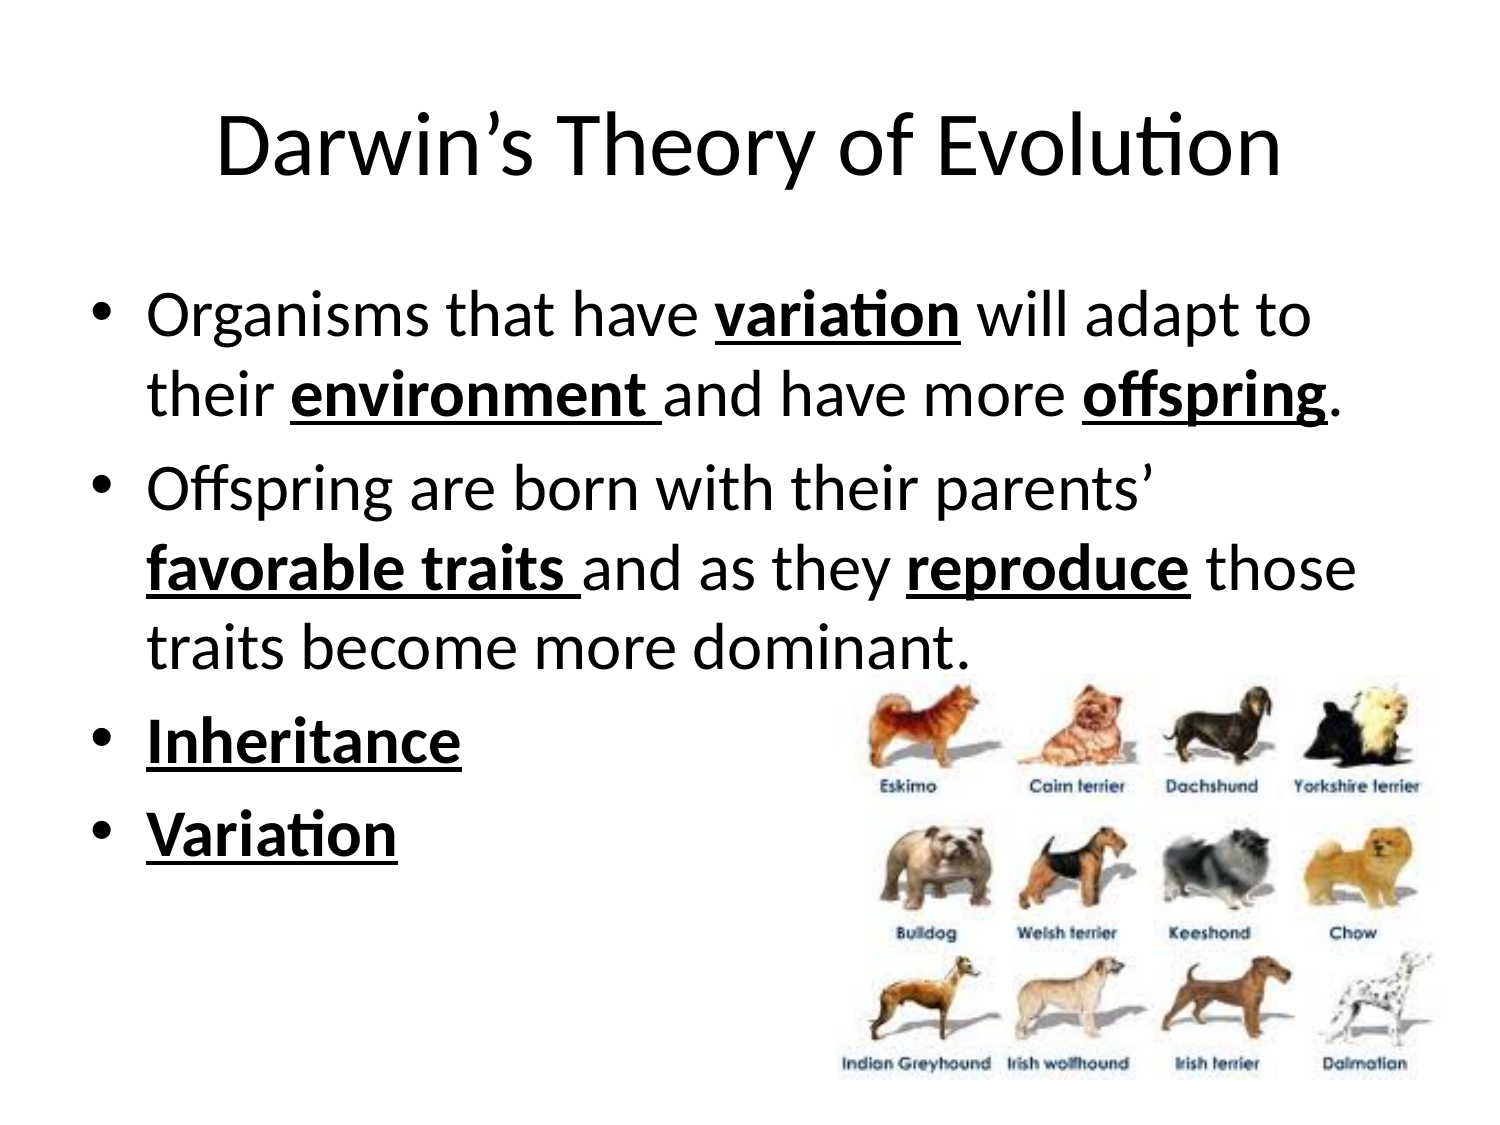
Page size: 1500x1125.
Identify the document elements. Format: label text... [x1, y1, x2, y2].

title Darwin’s Theory of Evolution [75, 45, 1425, 233]
list Organisms that have variation will adapt to their environment and have more offspring. Offspring are born with their parents’ favorable traits and as they reproduce those traits become more dominant. Inheritance Variation [75, 262, 1425, 1005]
picture [837, 674, 1441, 1081]
